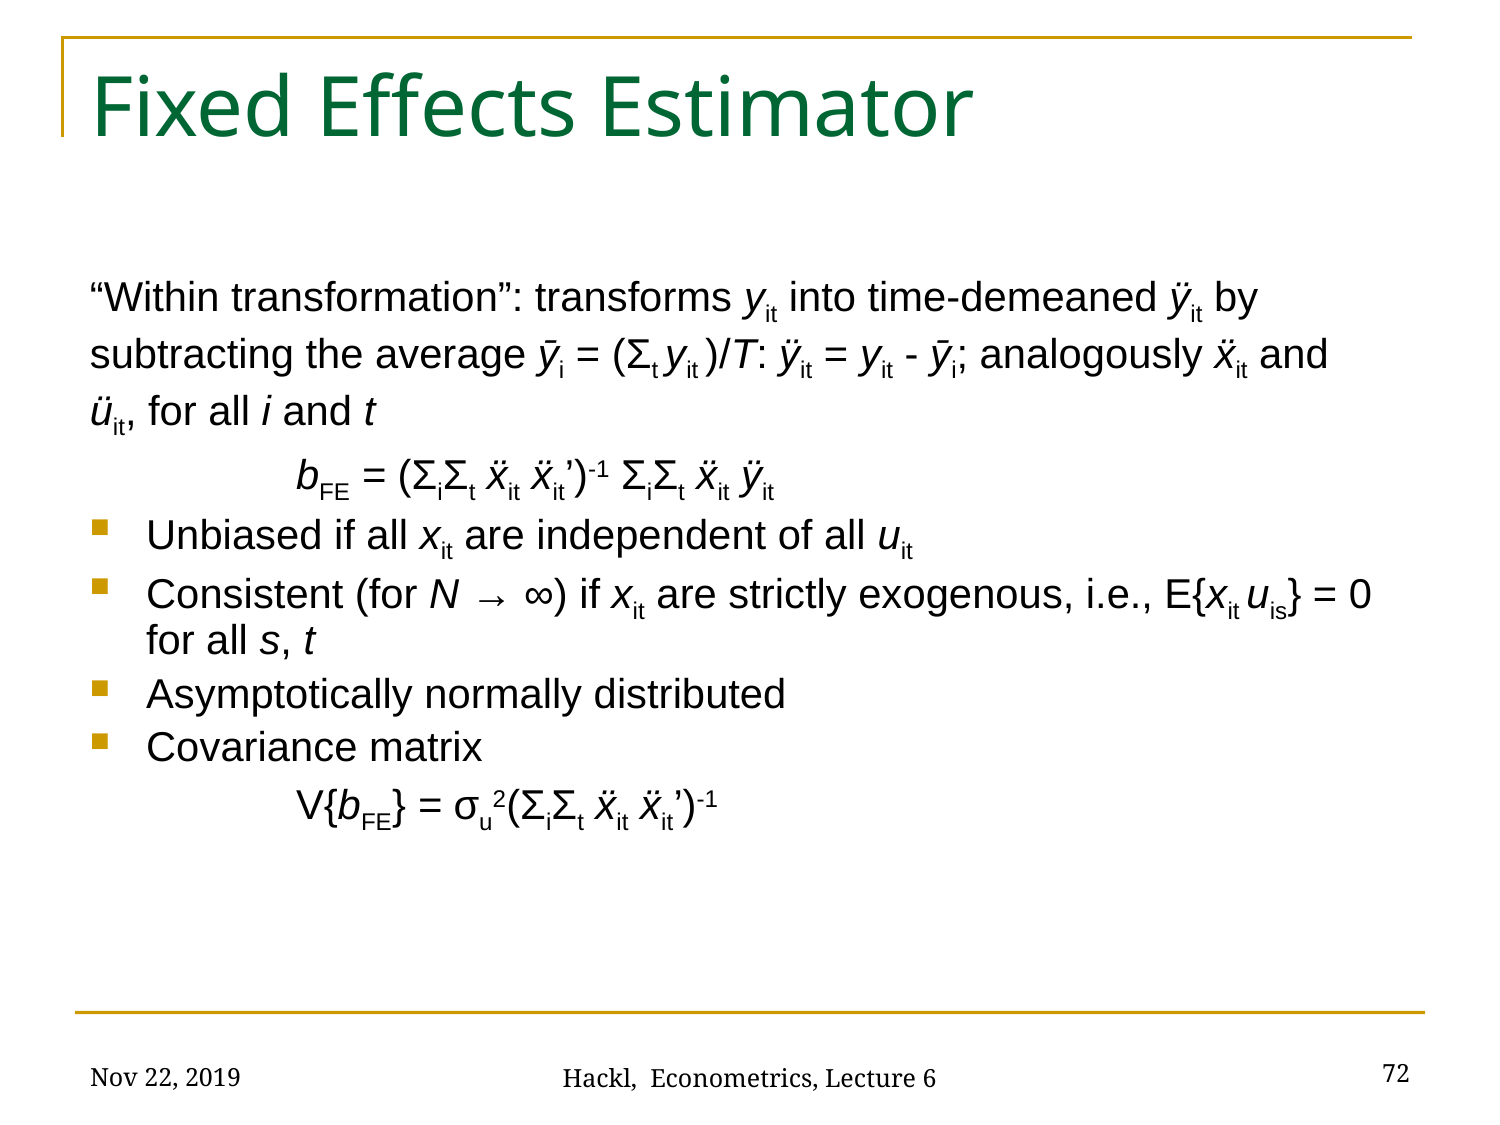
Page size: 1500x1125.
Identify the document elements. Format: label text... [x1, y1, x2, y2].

slide_number 72 [1074, 1023, 1426, 1100]
footer Hackl, Econometrics, Lecture 6 [512, 1024, 988, 1101]
text_box “Within transformation”: transforms yit into time-demeaned ÿit by subtracting the average ӯi = (Σt yit )/T: ÿit = yit - ӯi; analogously ẍit and üit, for all i and t bFE = (ΣiΣt ẍit ẍit’)-1 ΣiΣt ẍit ÿit Unbiased if all xit are independent of all uit Consistent (for N → ∞) if xit are strictly exogenous, i.e., E{xit uis} = 0 for all s, t Asymptotically normally distributed Covariance matrix V{bFE} = σu2(ΣiΣt ẍit ẍit’)-1 [74, 262, 1395, 973]
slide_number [74, 1023, 426, 1100]
title Fixed Effects Estimator [74, 45, 1426, 233]
